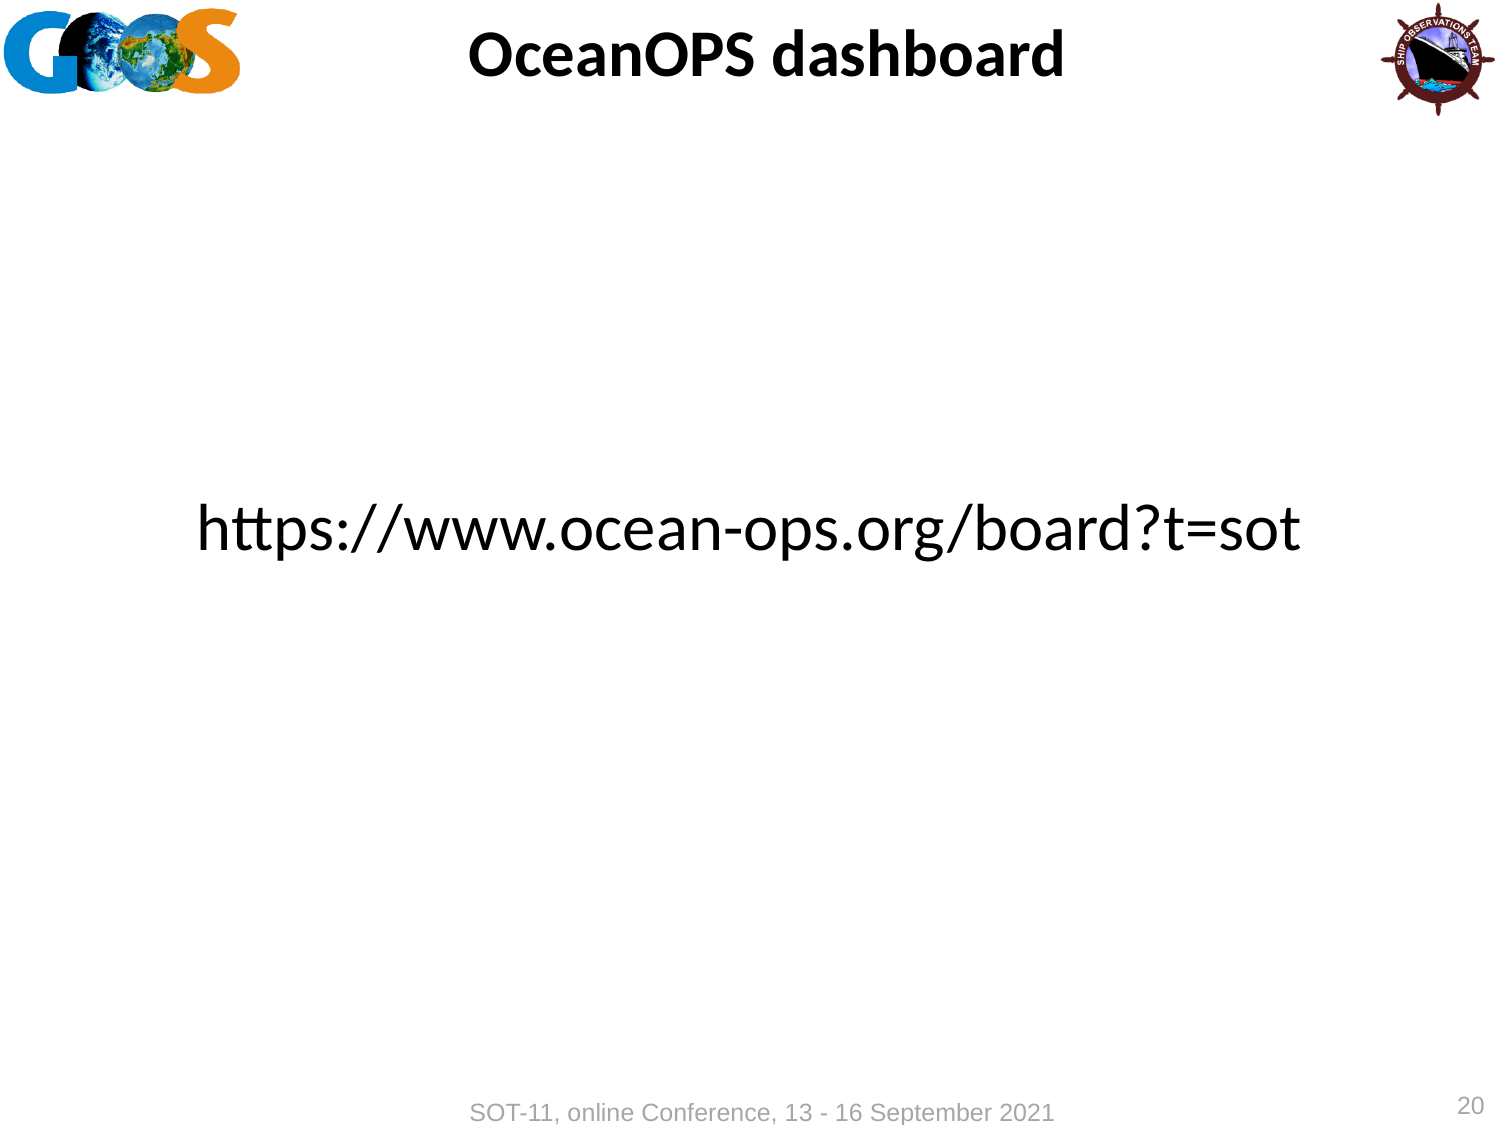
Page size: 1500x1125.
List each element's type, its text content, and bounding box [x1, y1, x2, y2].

list https://www.ocean-ops.org/board?t=sot [75, 196, 1425, 1005]
slide_number 20 [1162, 1085, 1500, 1123]
picture [1380, 2, 1495, 116]
picture [3, 7, 183, 94]
title OceanOPS dashboard [183, 2, 1353, 149]
